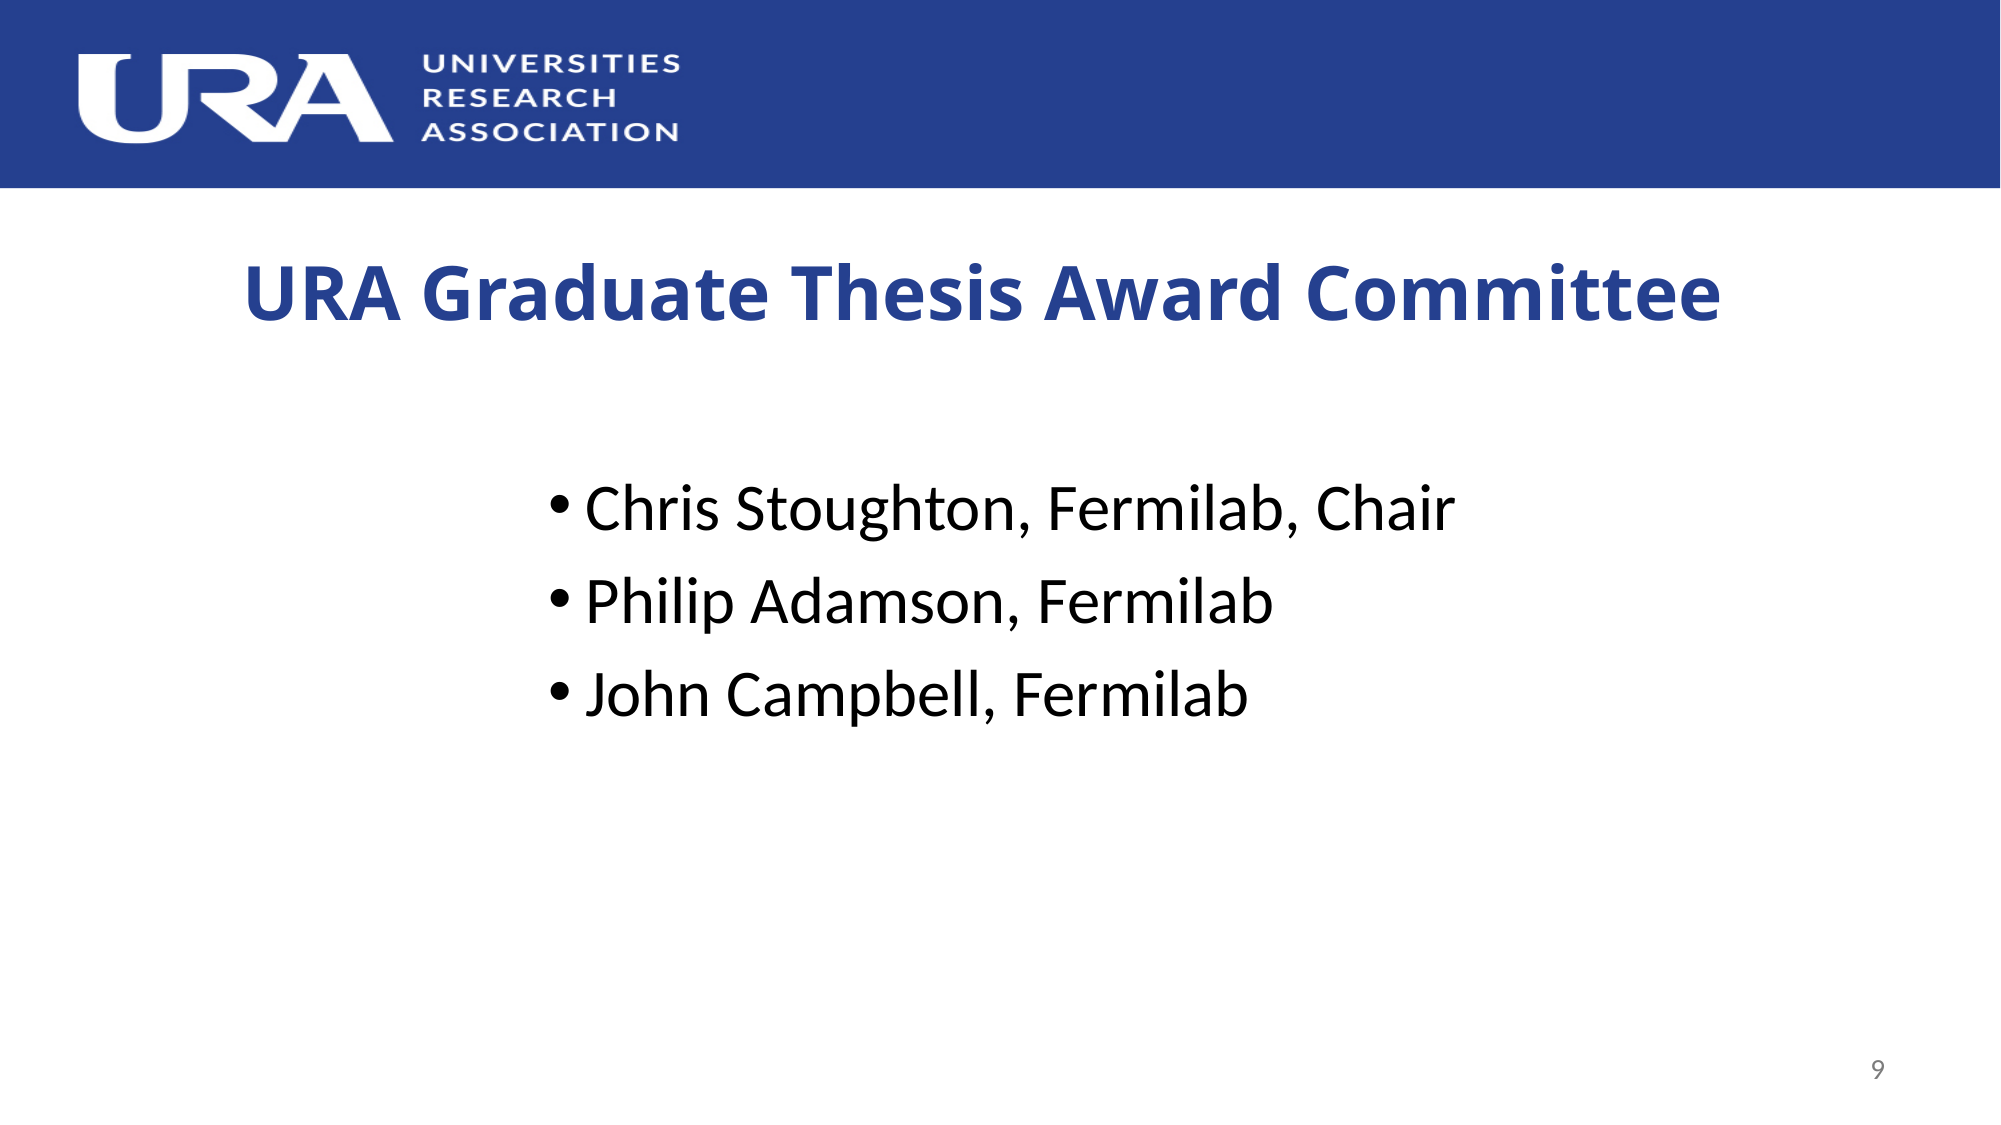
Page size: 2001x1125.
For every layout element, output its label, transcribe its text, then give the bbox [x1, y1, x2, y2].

picture [0, 0, 2001, 1125]
list Chris Stoughton, Fermilab, Chair Philip Adamson, Fermilab John Campbell, Fermilab [83, 362, 1884, 900]
title URA Graduate Thesis Award Committee [83, 237, 1884, 338]
slide_number 9 [1433, 1042, 1900, 1103]
